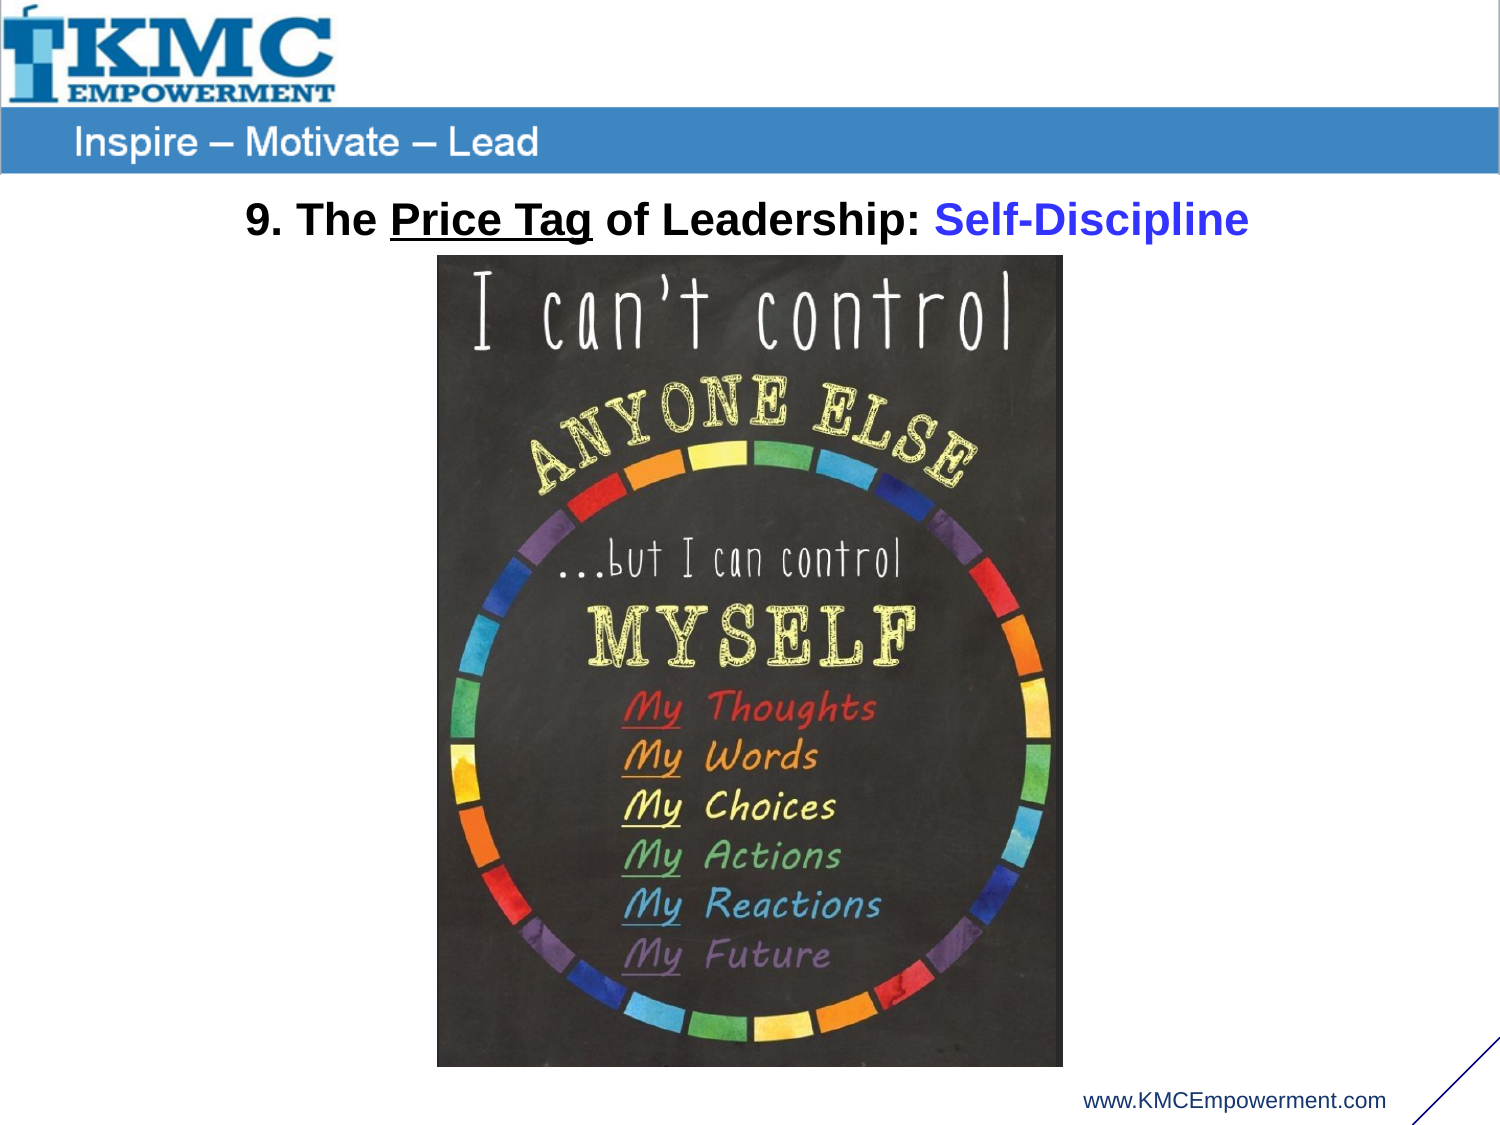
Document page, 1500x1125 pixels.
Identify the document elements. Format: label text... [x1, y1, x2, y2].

text_box www.KMCEmpowerment.com [1068, 1078, 1403, 1121]
text_box 9. The Price Tag of Leadership: Self-Discipline [0, 174, 1497, 275]
picture [437, 255, 1063, 1067]
picture [0, 0, 1500, 175]
text_box [0, 137, 1497, 174]
